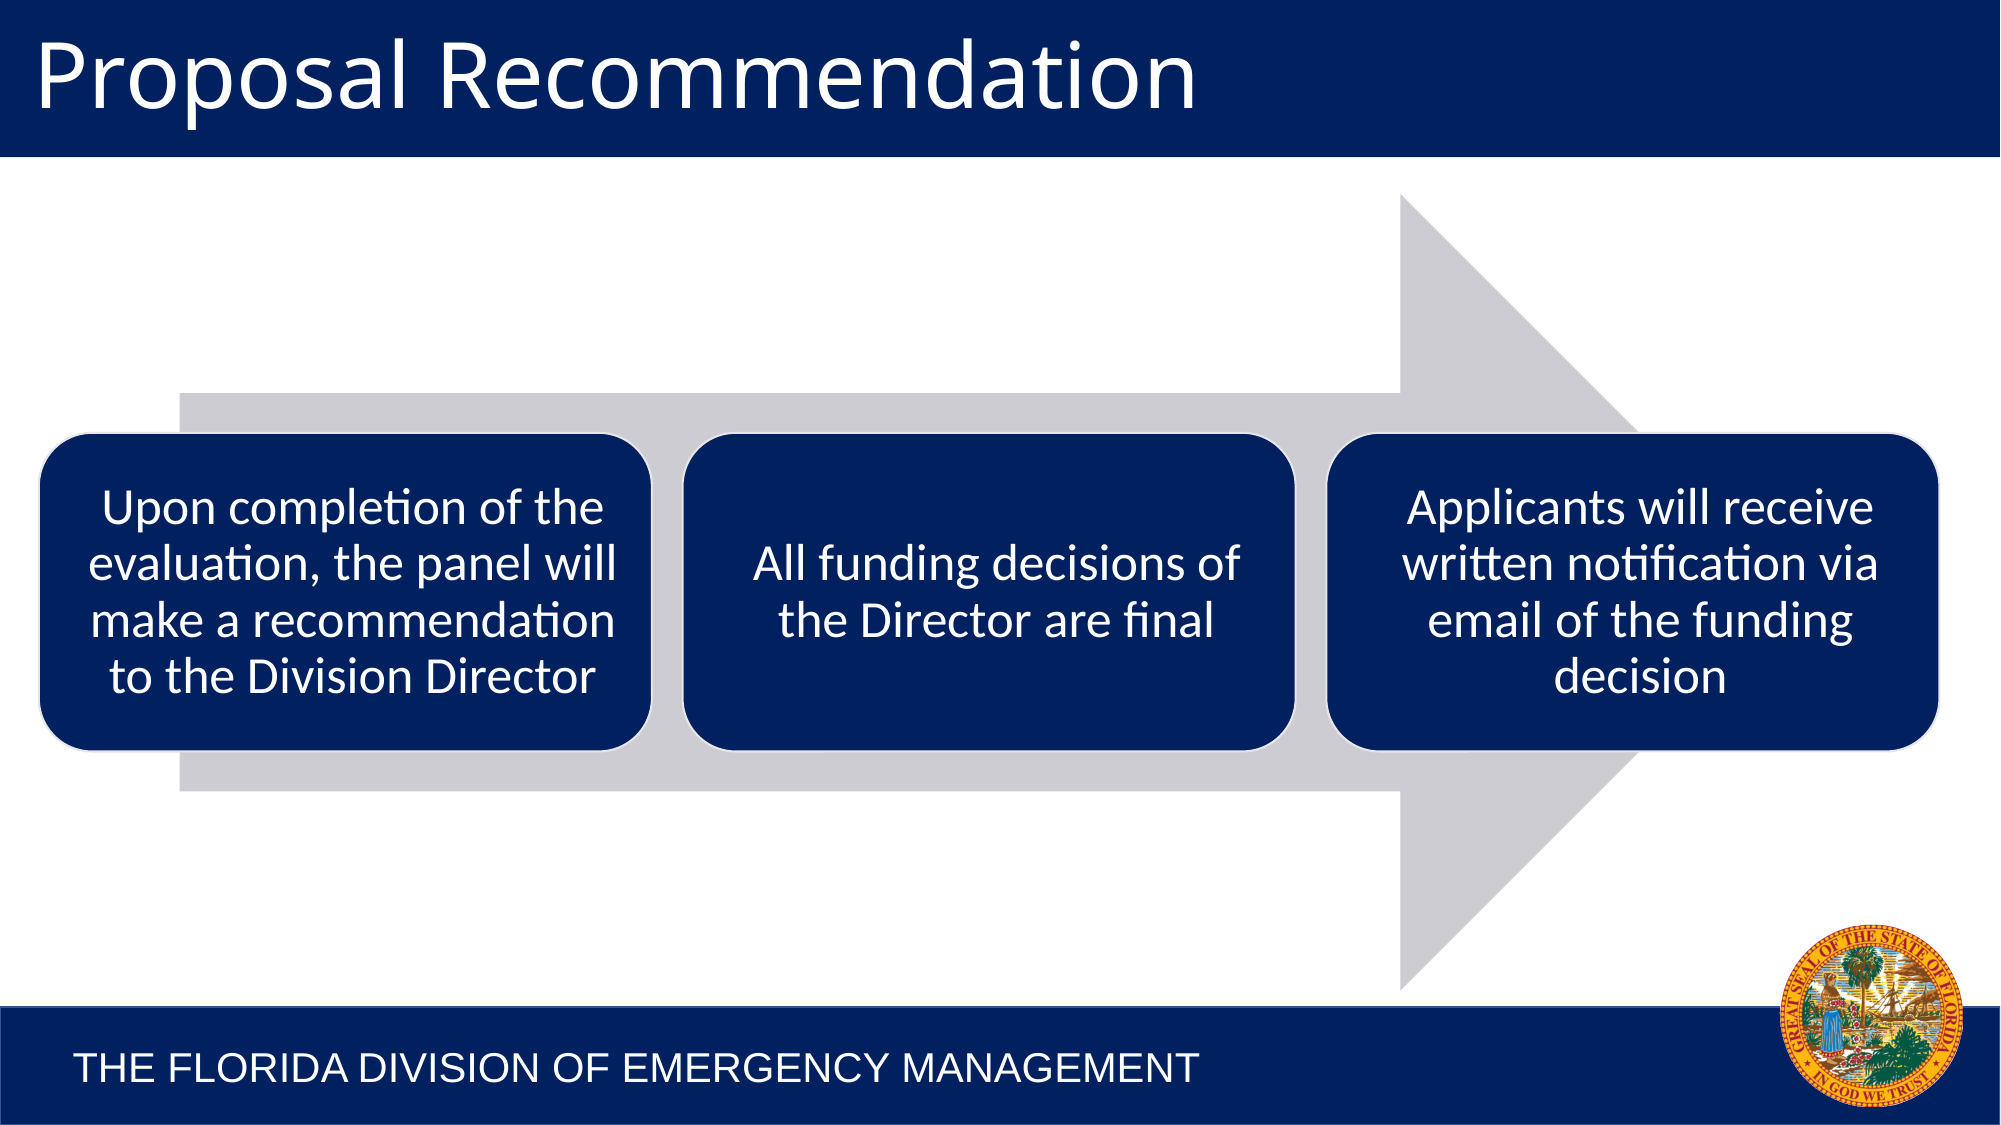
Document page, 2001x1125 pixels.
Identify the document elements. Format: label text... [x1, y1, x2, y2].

picture [1778, 922, 1963, 1107]
title Proposal Recommendation [0, 0, 2000, 158]
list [36, 193, 1942, 991]
